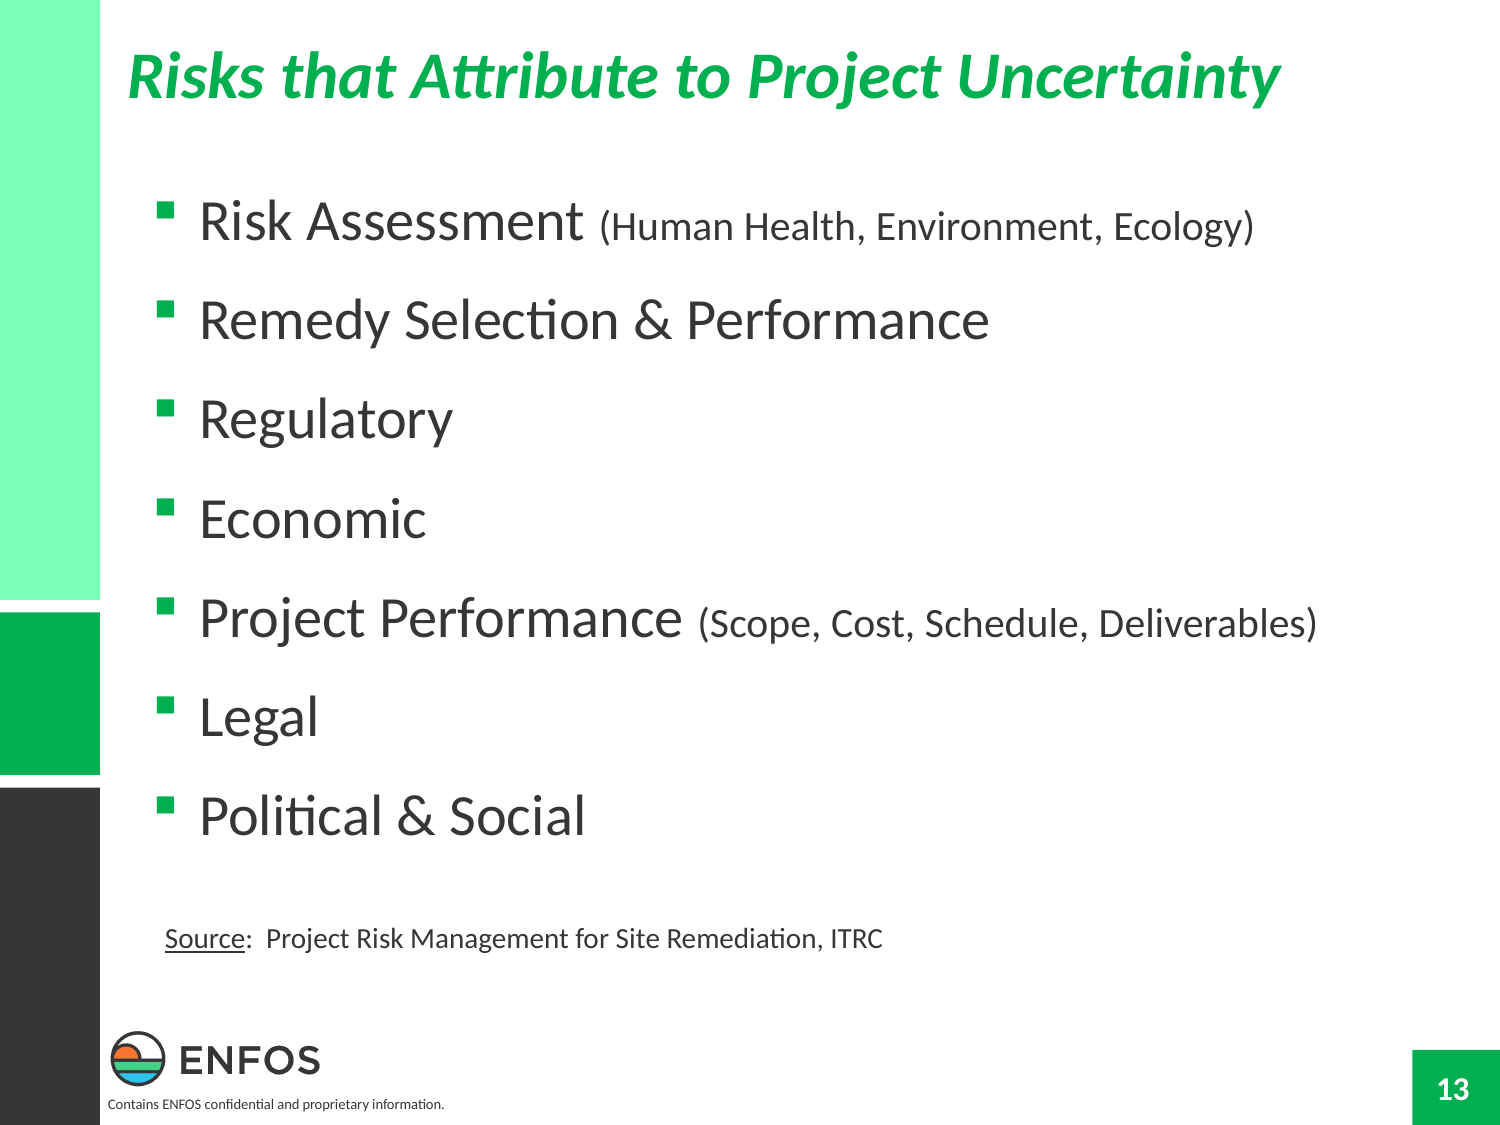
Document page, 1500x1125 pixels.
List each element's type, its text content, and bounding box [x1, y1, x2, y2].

text_box Risks that Attribute to Project Uncertainty [122, 34, 1469, 113]
picture [110, 1029, 323, 1089]
text_box Source: Project Risk Management for Site Remediation, ITRC [150, 912, 1313, 963]
text_box Risk Assessment (Human Health, Environment, Ecology) Remedy Selection & Performance Regulatory Economic Project Performance (Scope, Cost, Schedule, Deliverables) Legal Political & Social [137, 174, 1425, 855]
